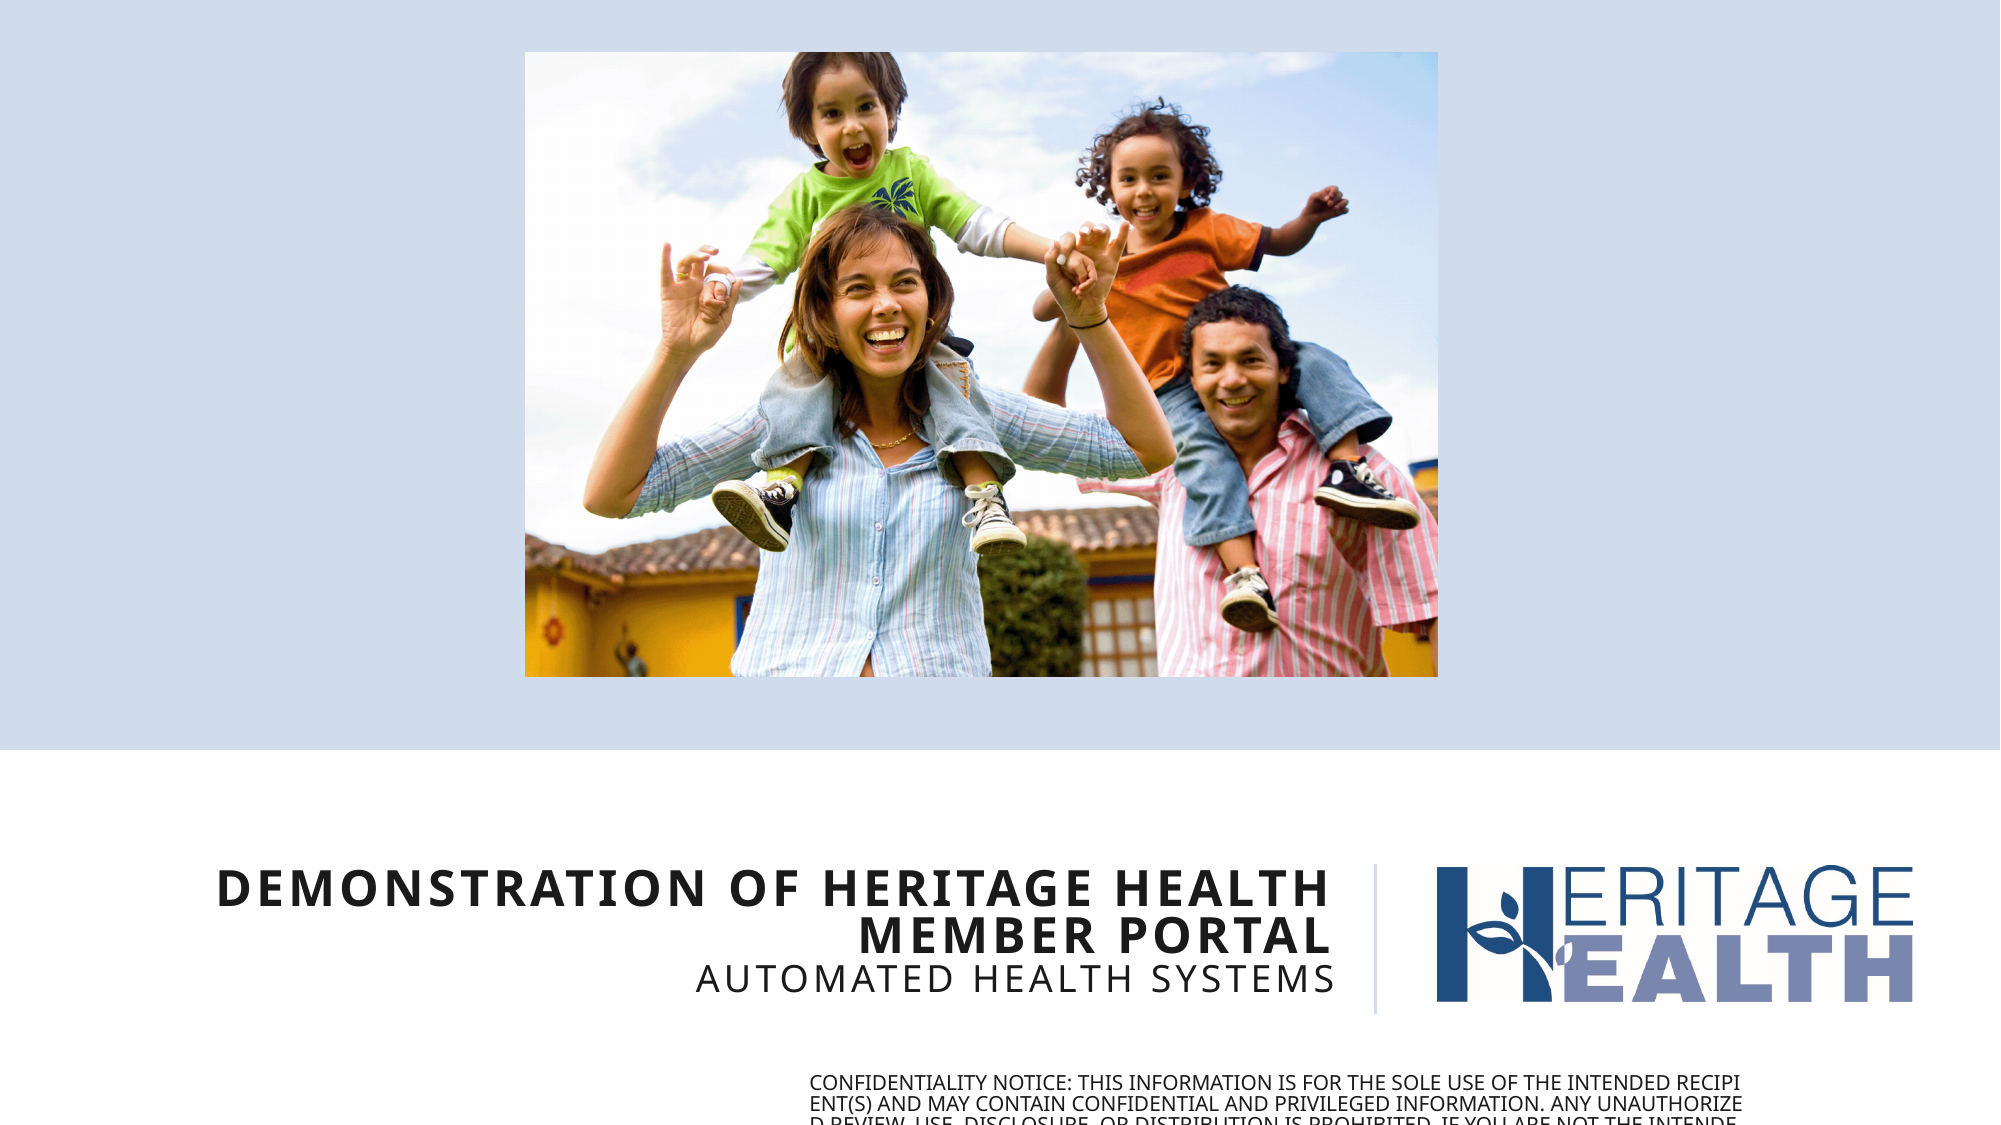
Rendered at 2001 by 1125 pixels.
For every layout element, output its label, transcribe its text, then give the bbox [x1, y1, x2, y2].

footer CONFIDENTIALITY NOTICE: This information is for the sole use of the intended recipient(s) and may contain confidential and privileged information. Any unauthorized review, use, disclosure, or distribution is prohibited. If you are not the intended recipient, please destroy all copies of the original message. [794, 1061, 1763, 1107]
title Demonstration of Heritage Health Member Portal Automated Health systems [75, 813, 1350, 1054]
picture [524, 51, 1438, 677]
picture [1437, 865, 1913, 1003]
